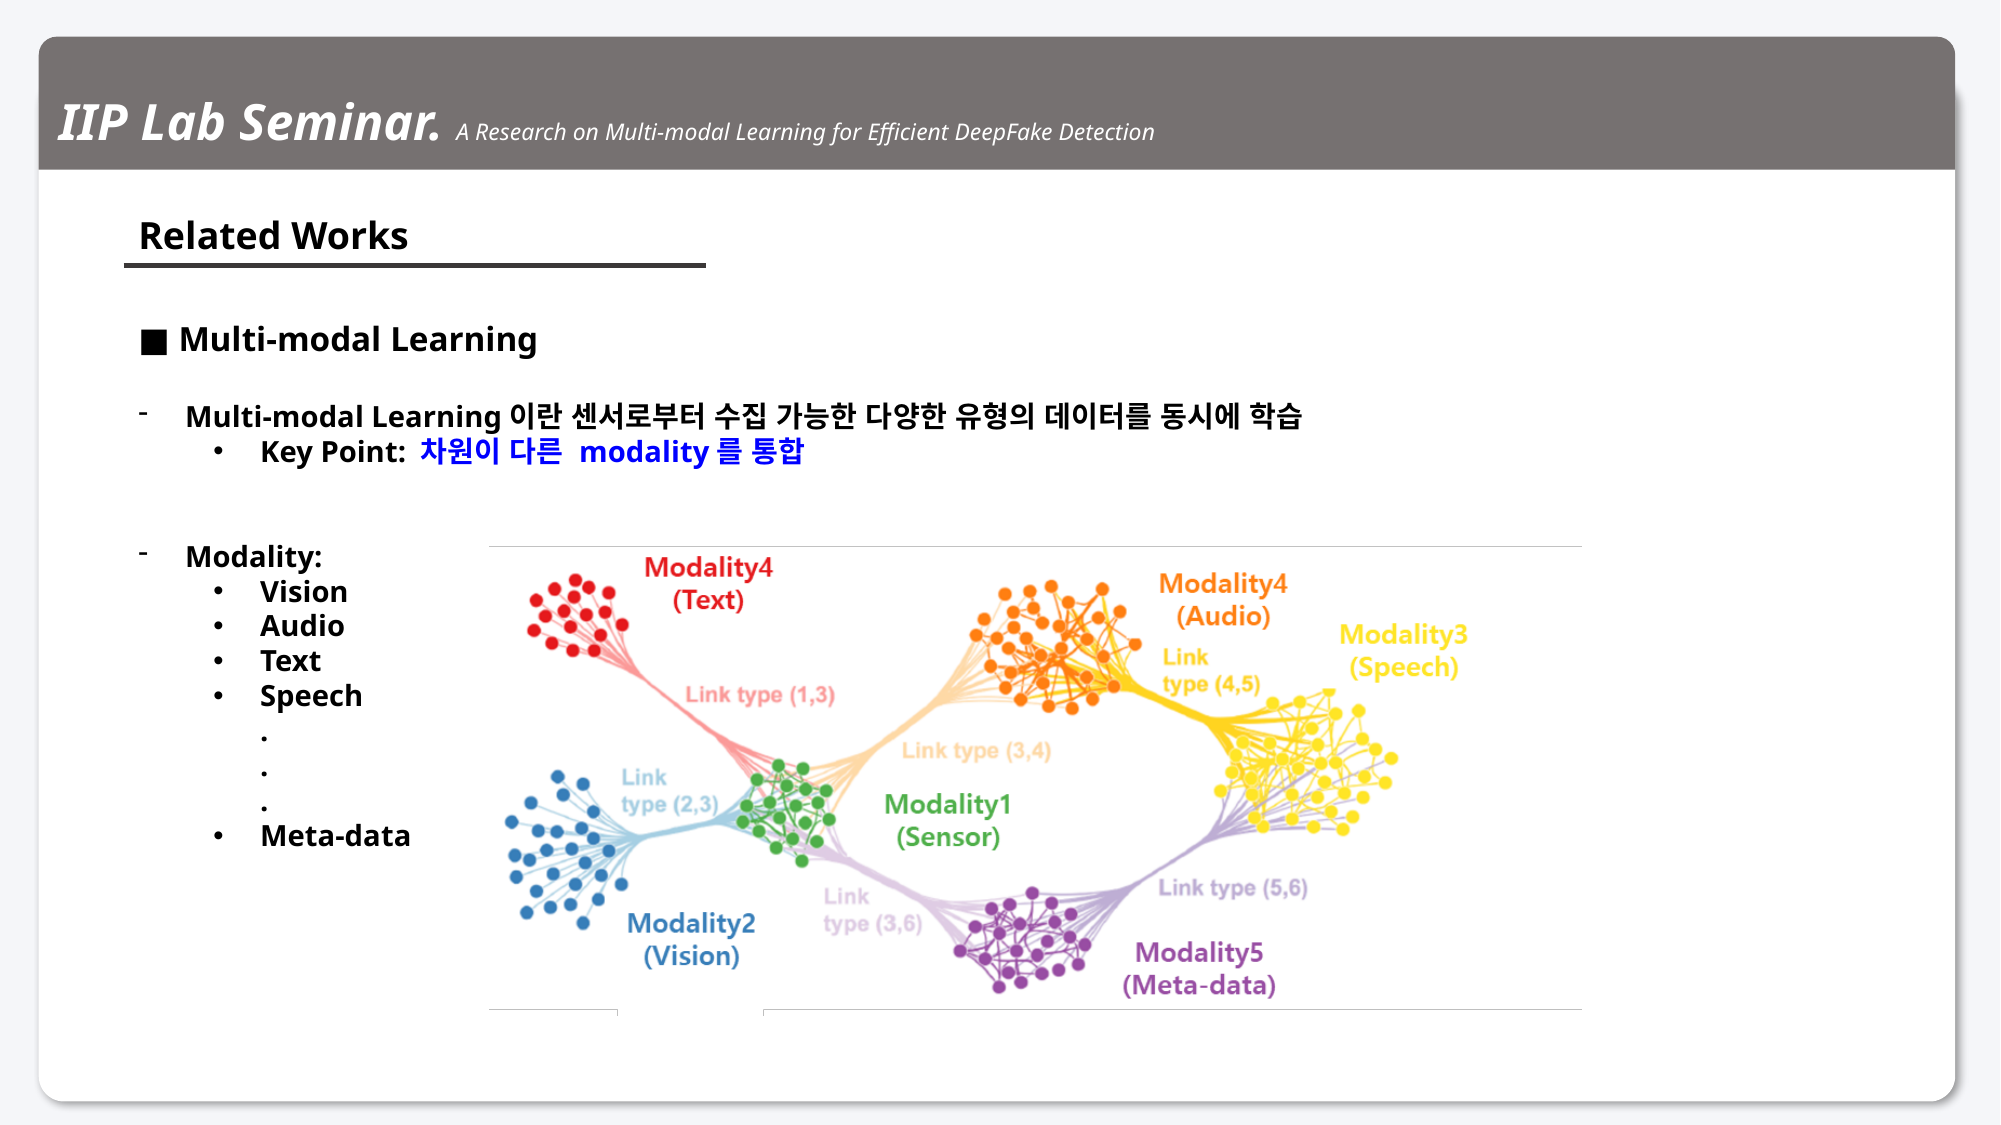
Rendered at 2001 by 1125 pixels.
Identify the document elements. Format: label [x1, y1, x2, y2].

text_box [38, 36, 1956, 1102]
picture [489, 541, 1582, 1016]
